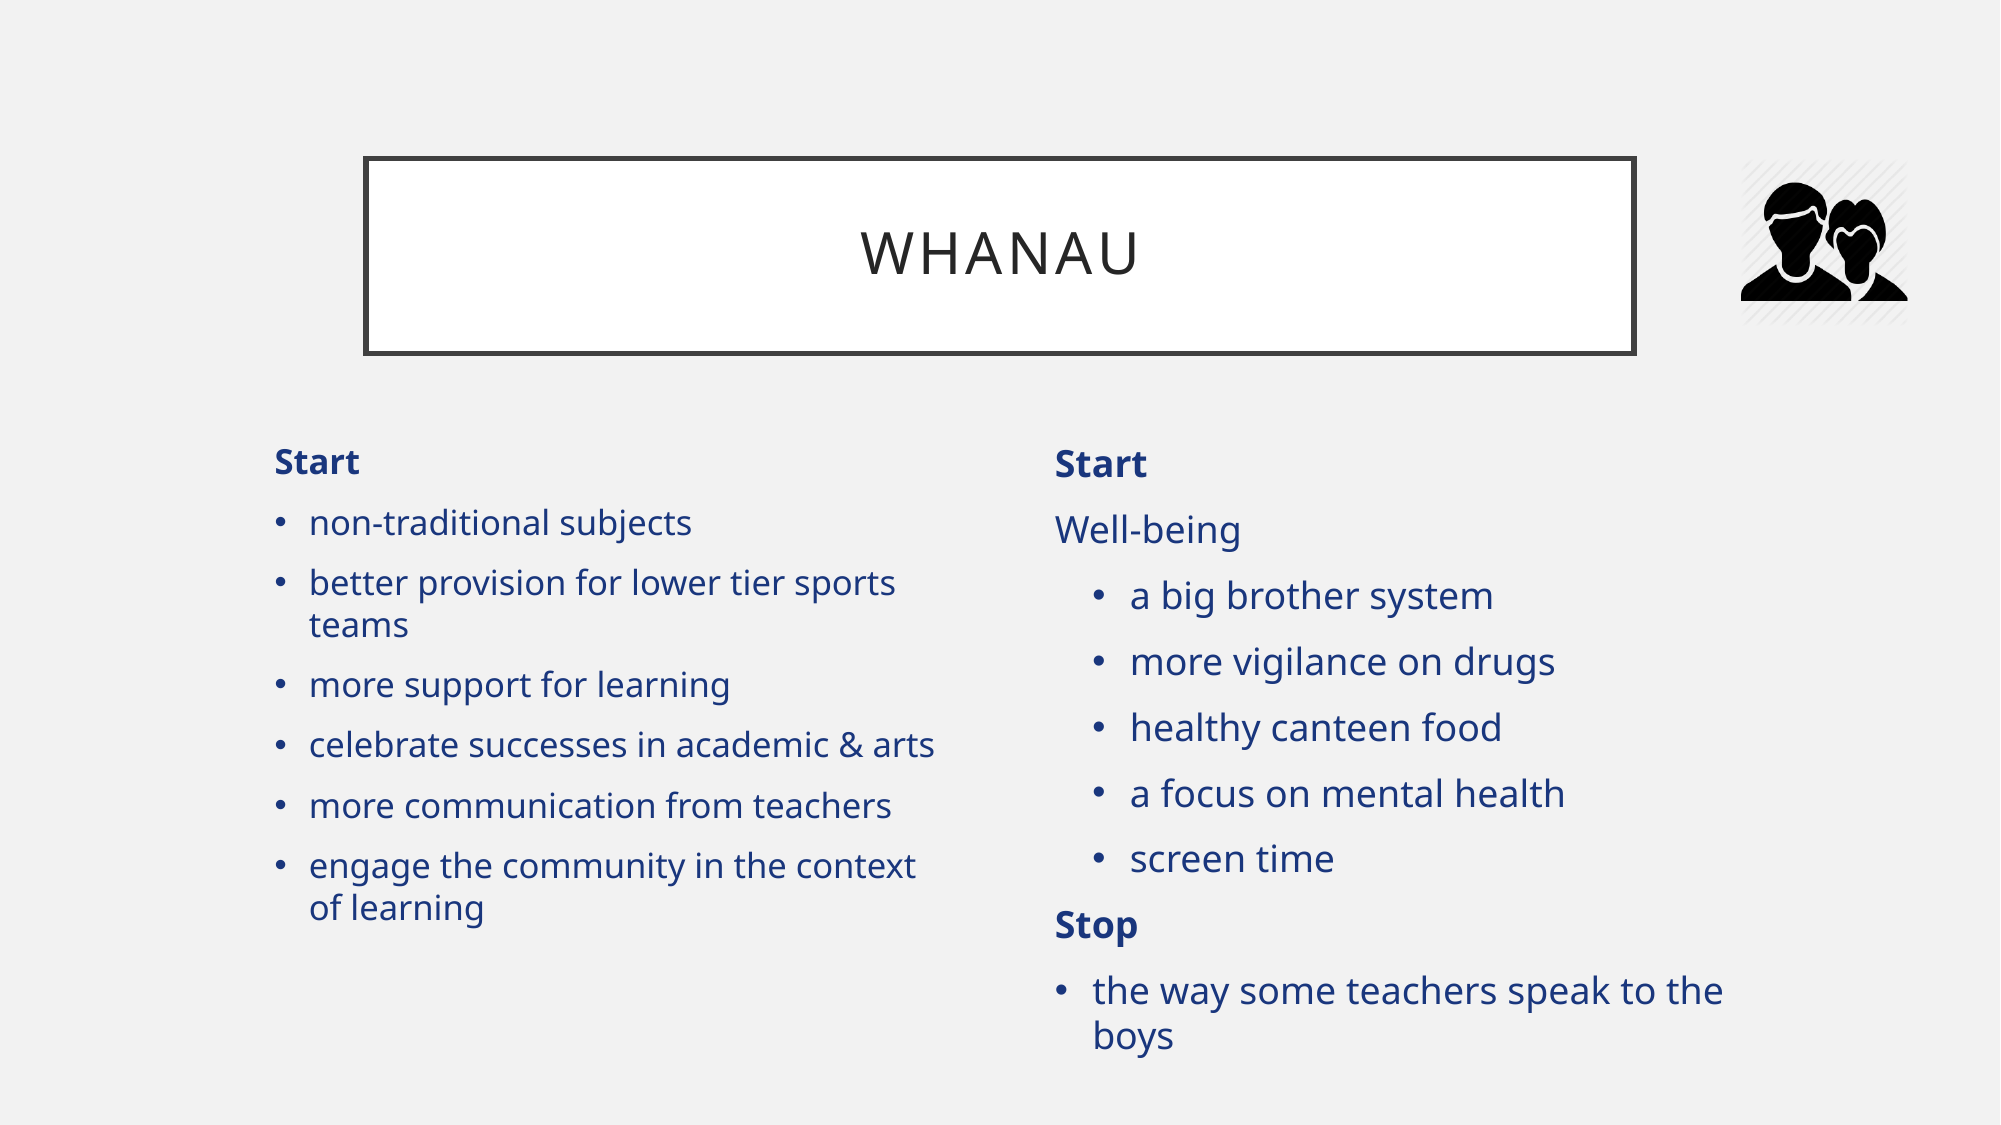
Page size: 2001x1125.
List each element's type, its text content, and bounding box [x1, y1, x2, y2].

list Start Well-being a big brother system more vigilance on drugs healthy canteen food a focus on mental health screen time Stop the way some teachers speak to the boys [1039, 432, 1741, 1121]
title whanau [363, 156, 1637, 356]
list Start non-traditional subjects better provision for lower tier sports teams more support for learning celebrate successes in academic & arts more communication from teachers engage the community in the context of learning [259, 432, 961, 942]
picture [1740, 158, 1908, 326]
